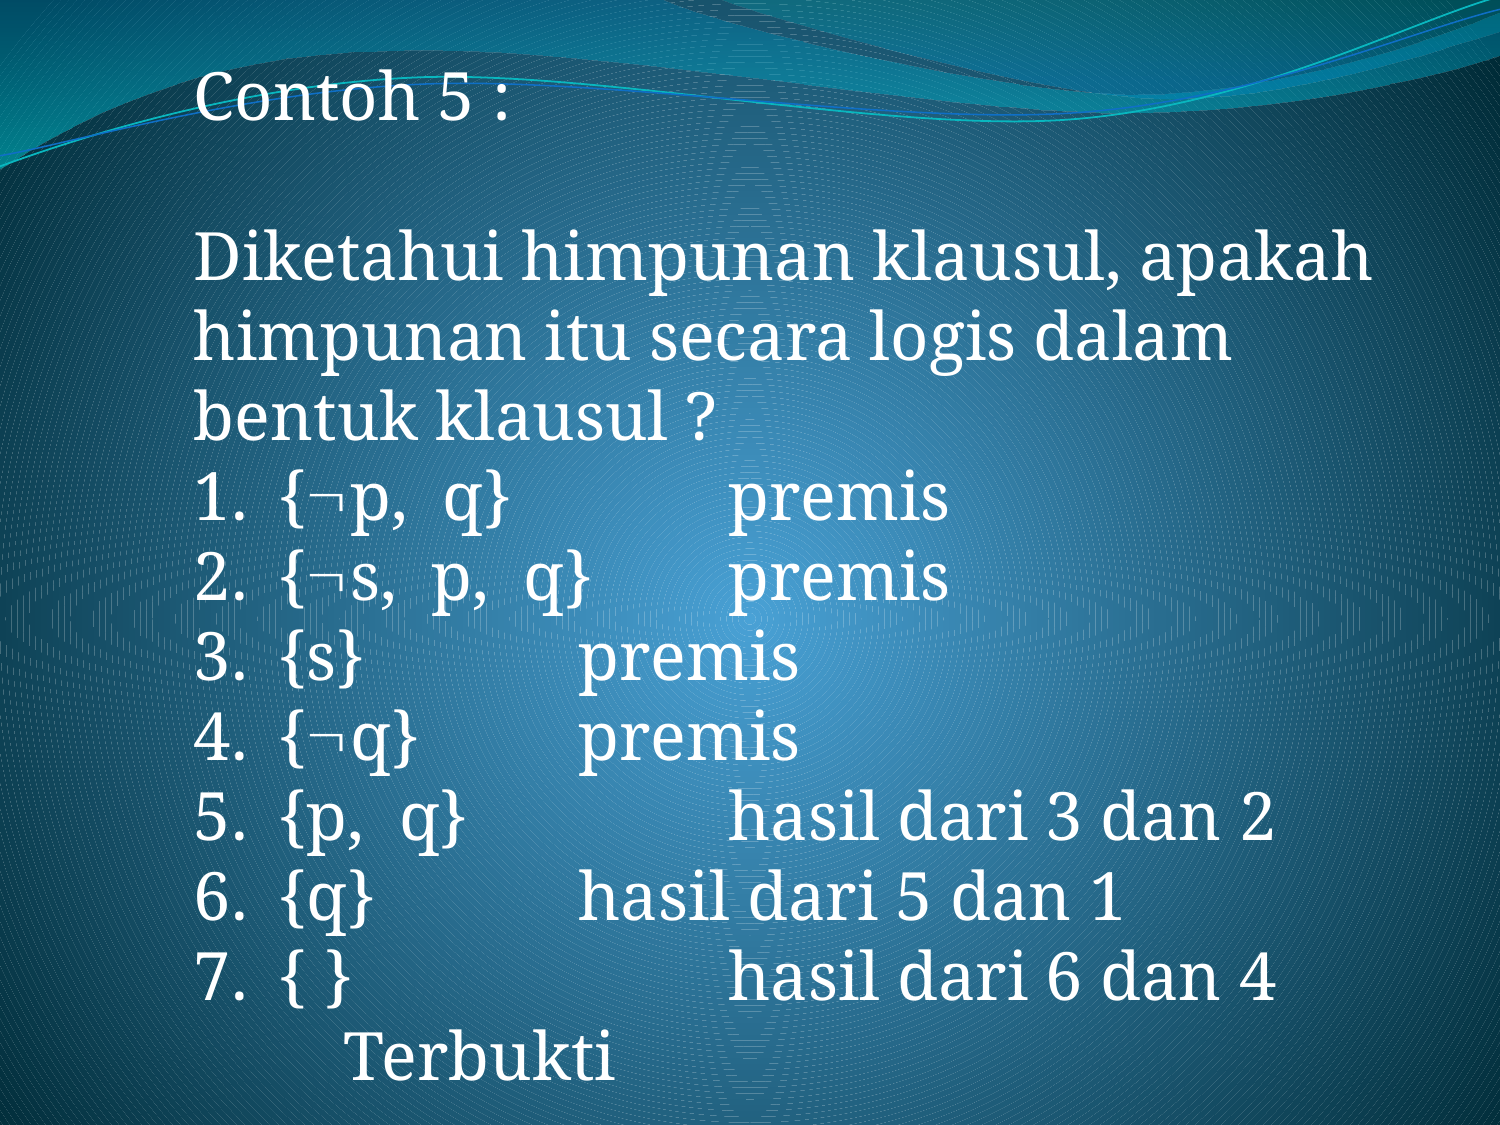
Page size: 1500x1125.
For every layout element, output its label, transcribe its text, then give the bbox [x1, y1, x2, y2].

text_box Contoh 5 : Diketahui himpunan klausul, apakah himpunan itu secara logis dalam bentuk klausul ? {p, q} premis {s, p, q} premis {s} premis {q} premis {p, q} hasil dari 3 dan 2 {q} hasil dari 5 dan 1 { } hasil dari 6 dan 4 Terbukti [179, 46, 1410, 1102]
